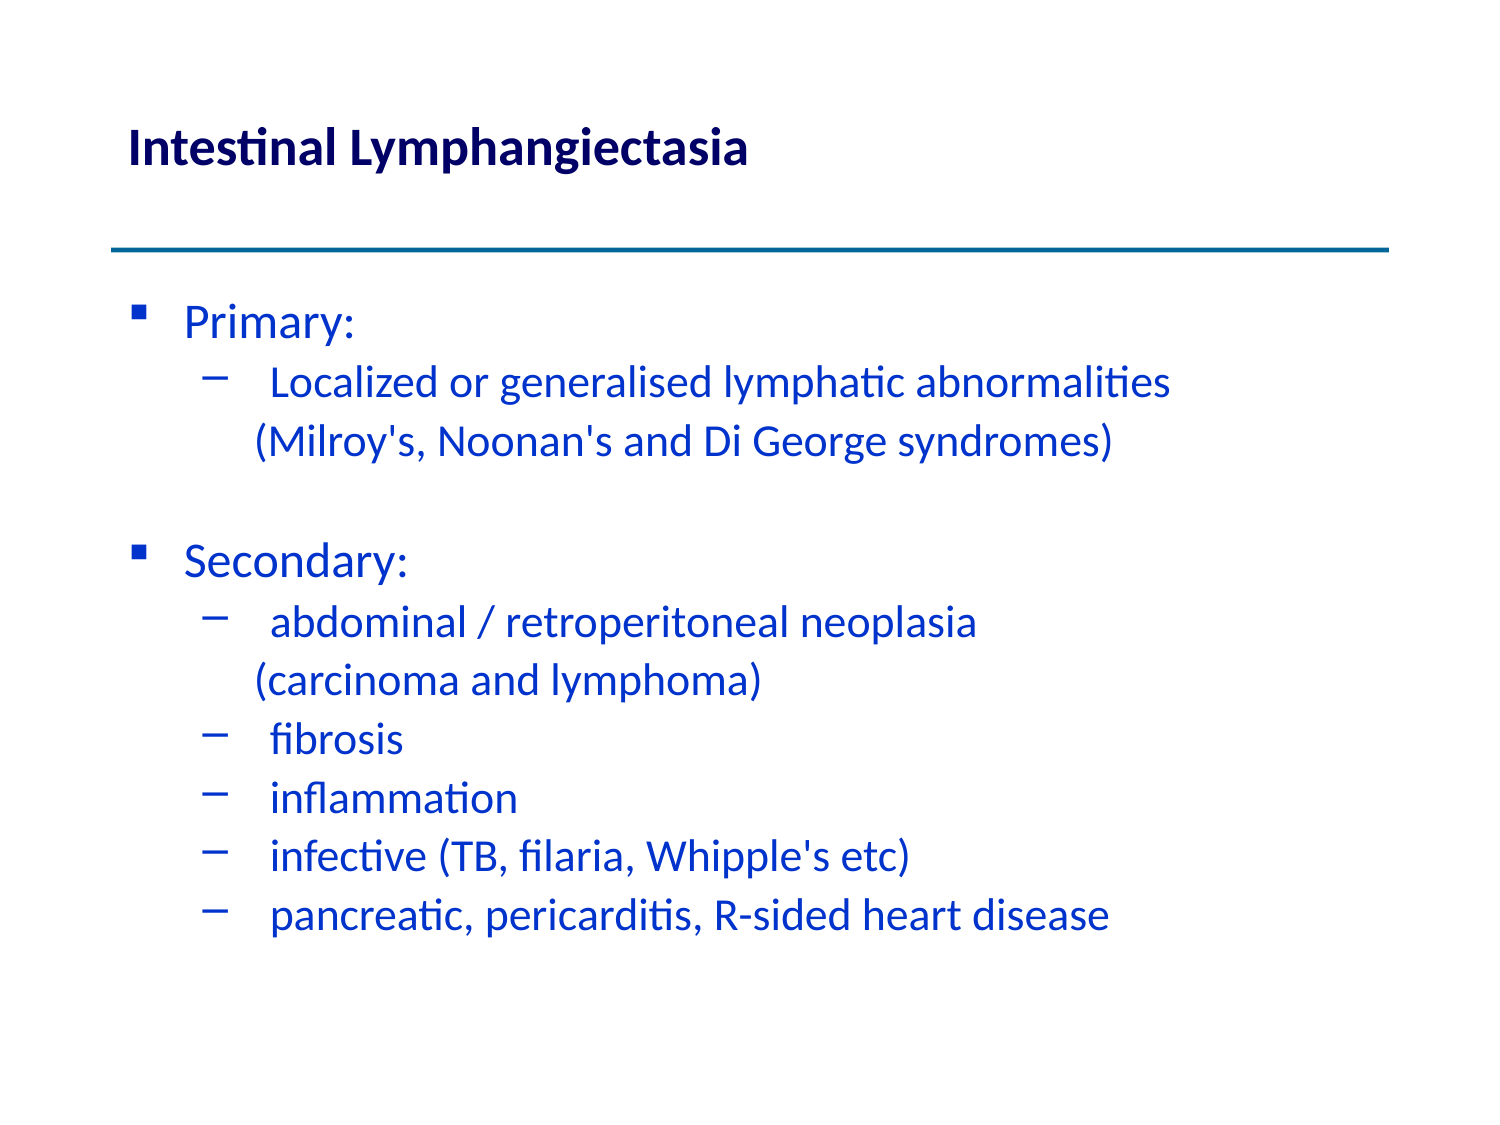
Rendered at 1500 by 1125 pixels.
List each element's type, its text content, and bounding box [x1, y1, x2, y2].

title Intestinal Lymphangiectasia [112, 37, 1388, 250]
list Primary: Localized or generalised lymphatic abnormalities (Milroy's, Noonan's and Di George syndromes) Secondary: abdominal / retroperitoneal neoplasia (carcinoma and lymphoma) fibrosis inflammation infective (TB, filaria, Whipple's etc) pancreatic, pericarditis, R-sided heart disease [112, 287, 1388, 1000]
